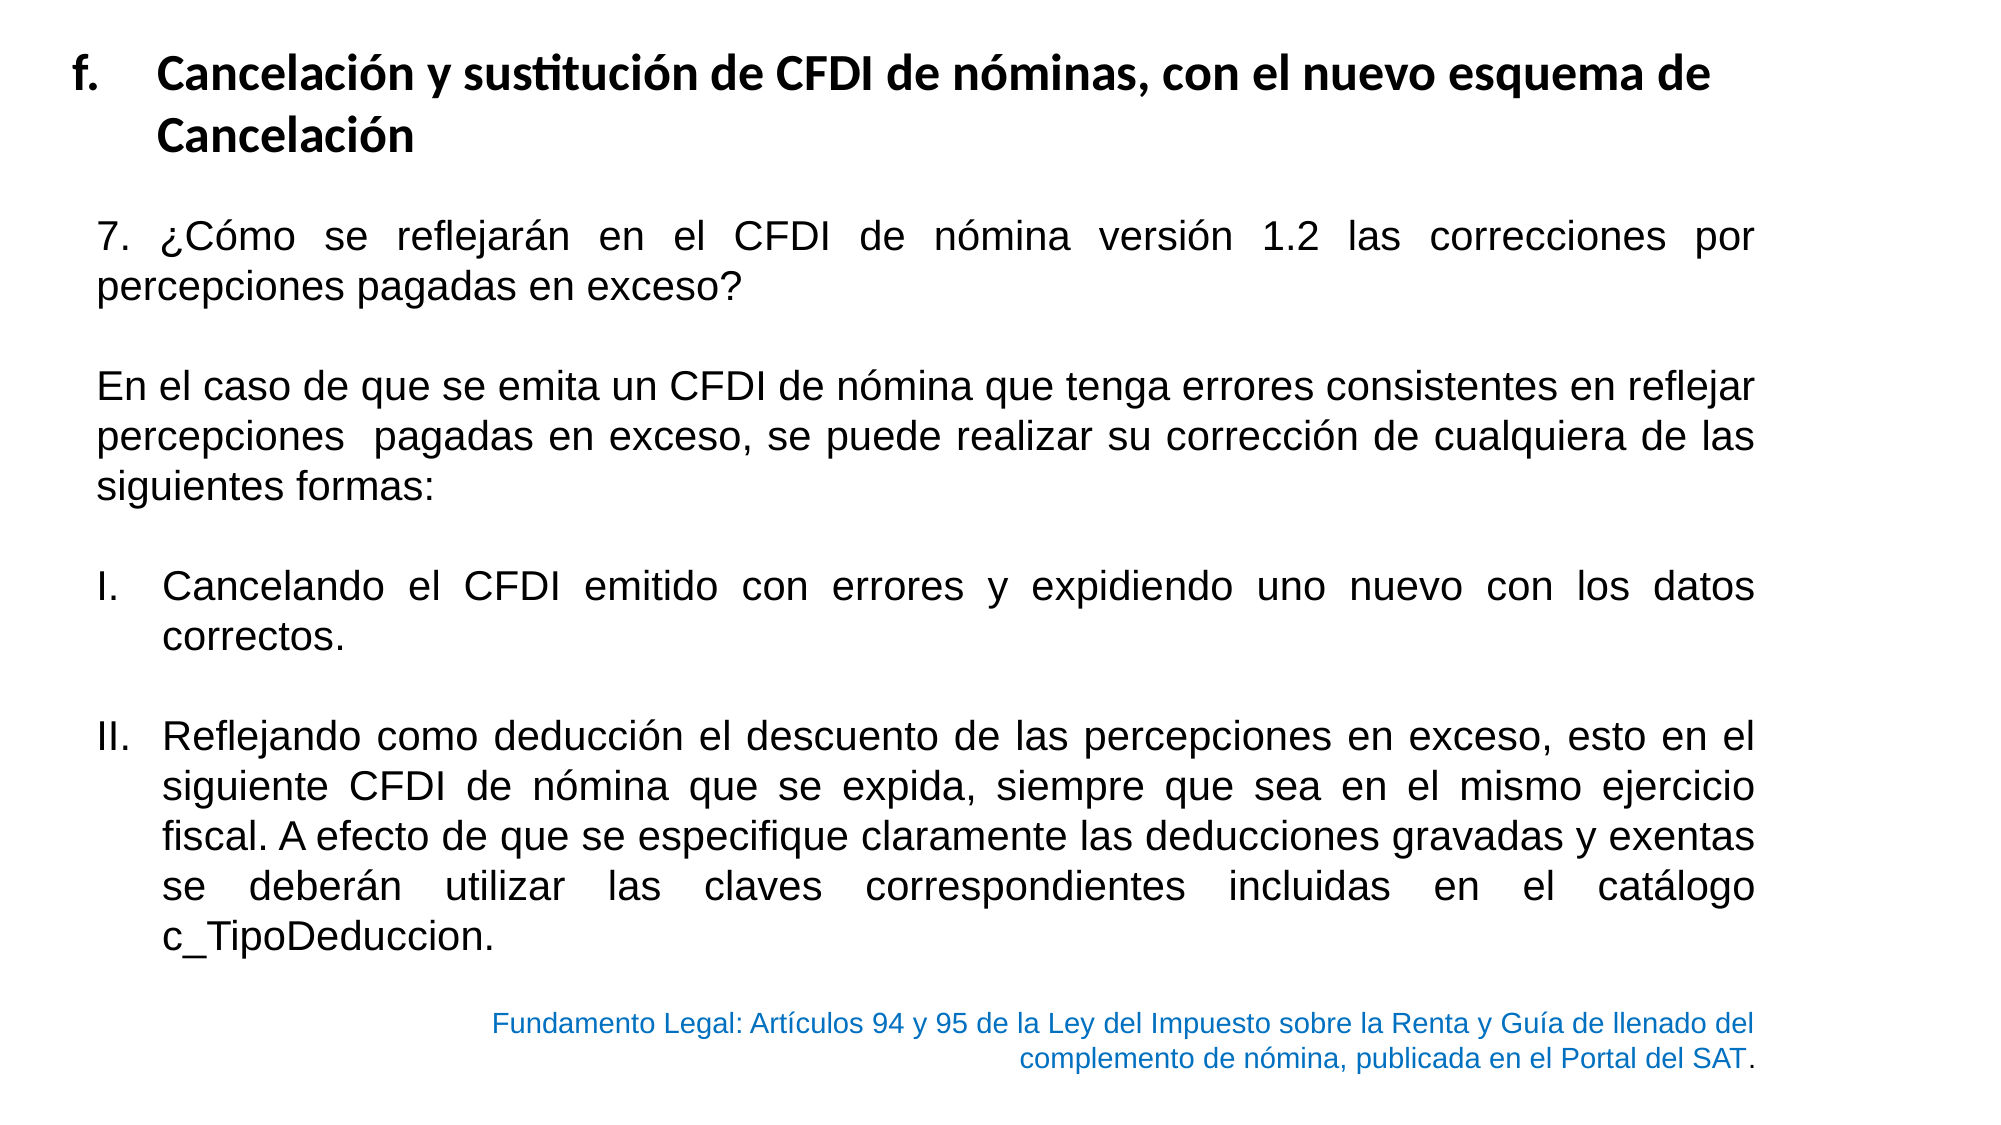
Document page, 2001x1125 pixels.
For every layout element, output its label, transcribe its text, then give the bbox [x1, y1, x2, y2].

text_box 7. ¿Cómo se reflejarán en el CFDI de nómina versión 1.2 las correcciones por percepciones pagadas en exceso? En el caso de que se emita un CFDI de nómina que tenga errores consistentes en reflejar percepciones pagadas en exceso, se puede realizar su corrección de cualquiera de las siguientes formas: Cancelando el CFDI emitido con errores y expidiendo uno nuevo con los datos correctos. Reflejando como deducción el descuento de las percepciones en exceso, esto en el siguiente CFDI de nómina que se expida, siempre que sea en el mismo ejercicio fiscal. A efecto de que se especifique claramente las deducciones gravadas y exentas se deberán utilizar las claves correspondientes incluidas en el catálogo c_TipoDeduccion. Fundamento Legal: Artículos 94 y 95 de la Ley del Impuesto sobre la Renta y Guía de llenado del complemento de nómina, publicada en el Portal del SAT. [81, 201, 1772, 1082]
text_box Cancelación y sustitución de CFDI de nóminas, con el nuevo esquema de Cancelación [70, 36, 1849, 164]
